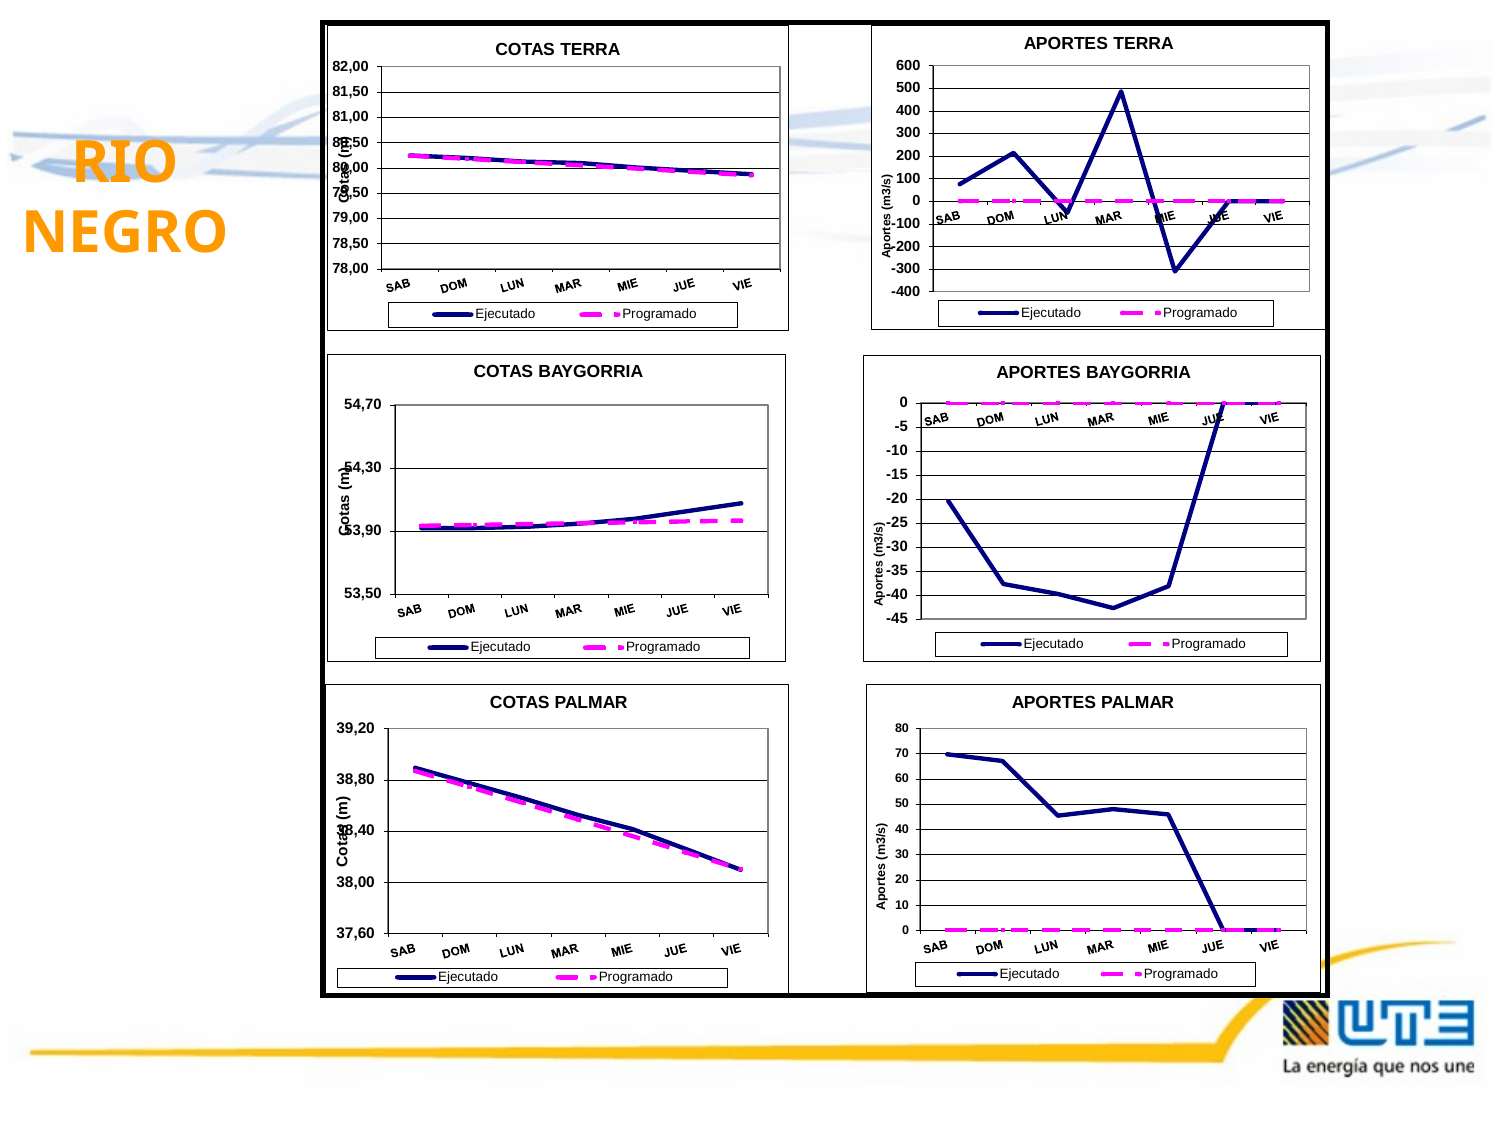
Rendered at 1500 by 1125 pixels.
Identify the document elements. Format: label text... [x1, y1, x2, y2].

title RIO NEGRO [0, 0, 251, 388]
picture [7, 6, 1493, 1118]
